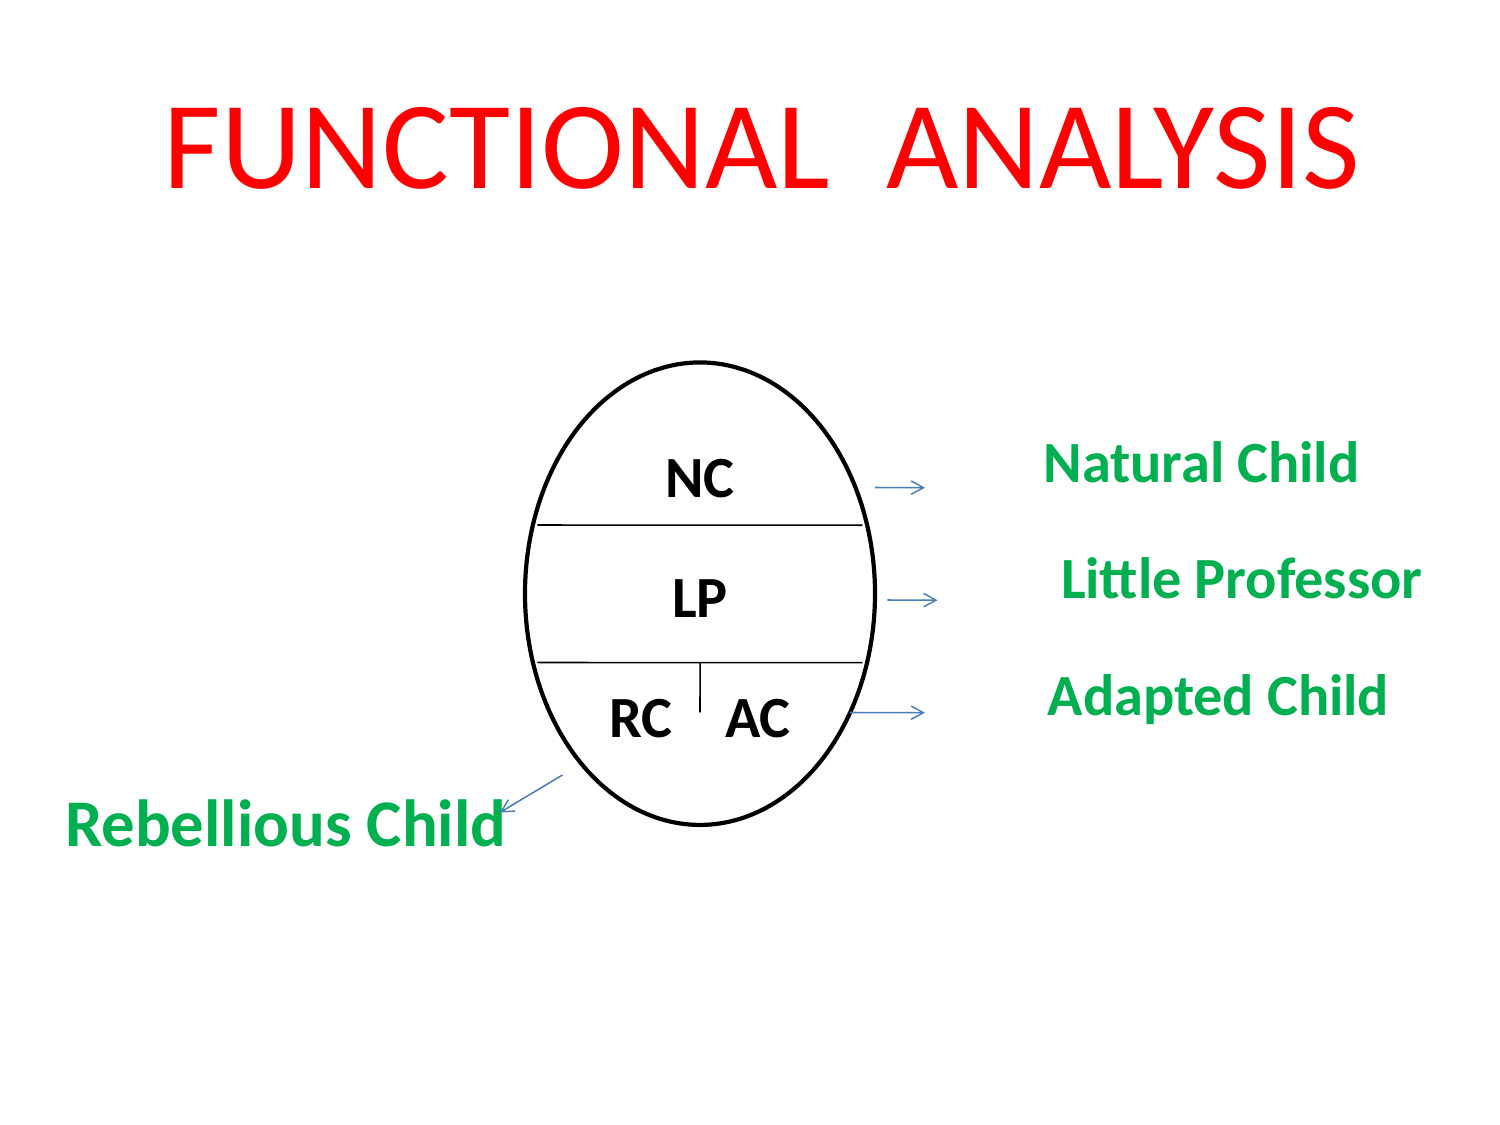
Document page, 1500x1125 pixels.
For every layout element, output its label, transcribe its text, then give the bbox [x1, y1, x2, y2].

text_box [499, 774, 563, 813]
text_box NC LP RC AC [522, 360, 878, 828]
title FUNCTIONAL ANALYSIS [75, 45, 1450, 224]
list Natural Child Little Professor Adapted Child Rebellious Child [50, 224, 1463, 1088]
